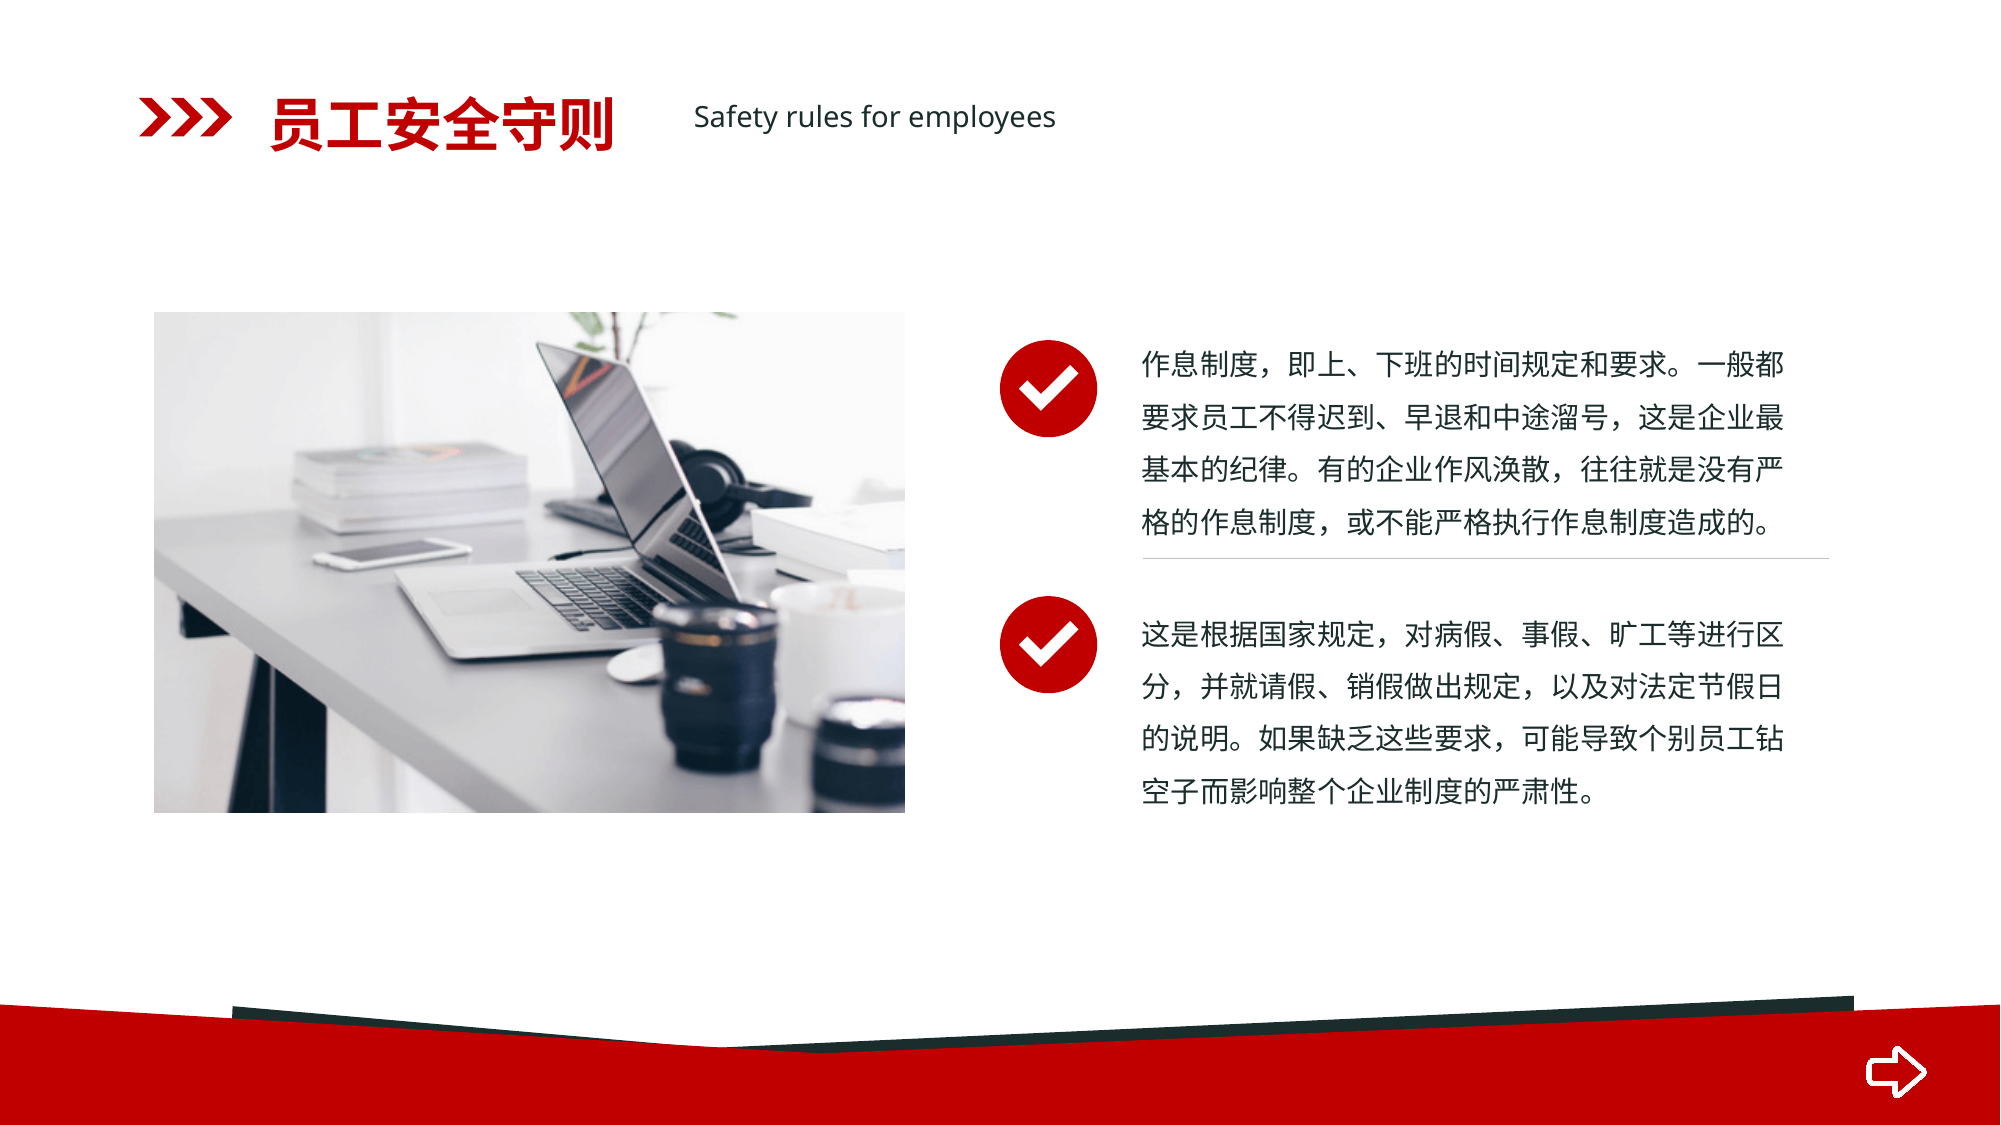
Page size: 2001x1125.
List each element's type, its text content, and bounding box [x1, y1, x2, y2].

text_box [999, 596, 1098, 694]
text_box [138, 97, 233, 137]
picture [154, 312, 905, 813]
text_box 这是根据国家规定，对病假、事假、旷工等进行区分，并就请假、销假做出规定，以及对法定节假日的说明。如果缺乏这些要求，可能导致个别员工钻空子而影响整个企业制度的严肃性。 [1126, 590, 1829, 816]
text_box [999, 340, 1098, 438]
text_box Safety rules for employees [678, 91, 1114, 141]
text_box 作息制度，即上、下班的时间规定和要求。一般都要求员工不得迟到、早退和中途溜号，这是企业最基本的纪律。有的企业作风涣散，往往就是没有严格的作息制度，或不能严格执行作息制度造成的。 [1126, 321, 1829, 547]
text_box 员工安全守则 [252, 80, 679, 166]
